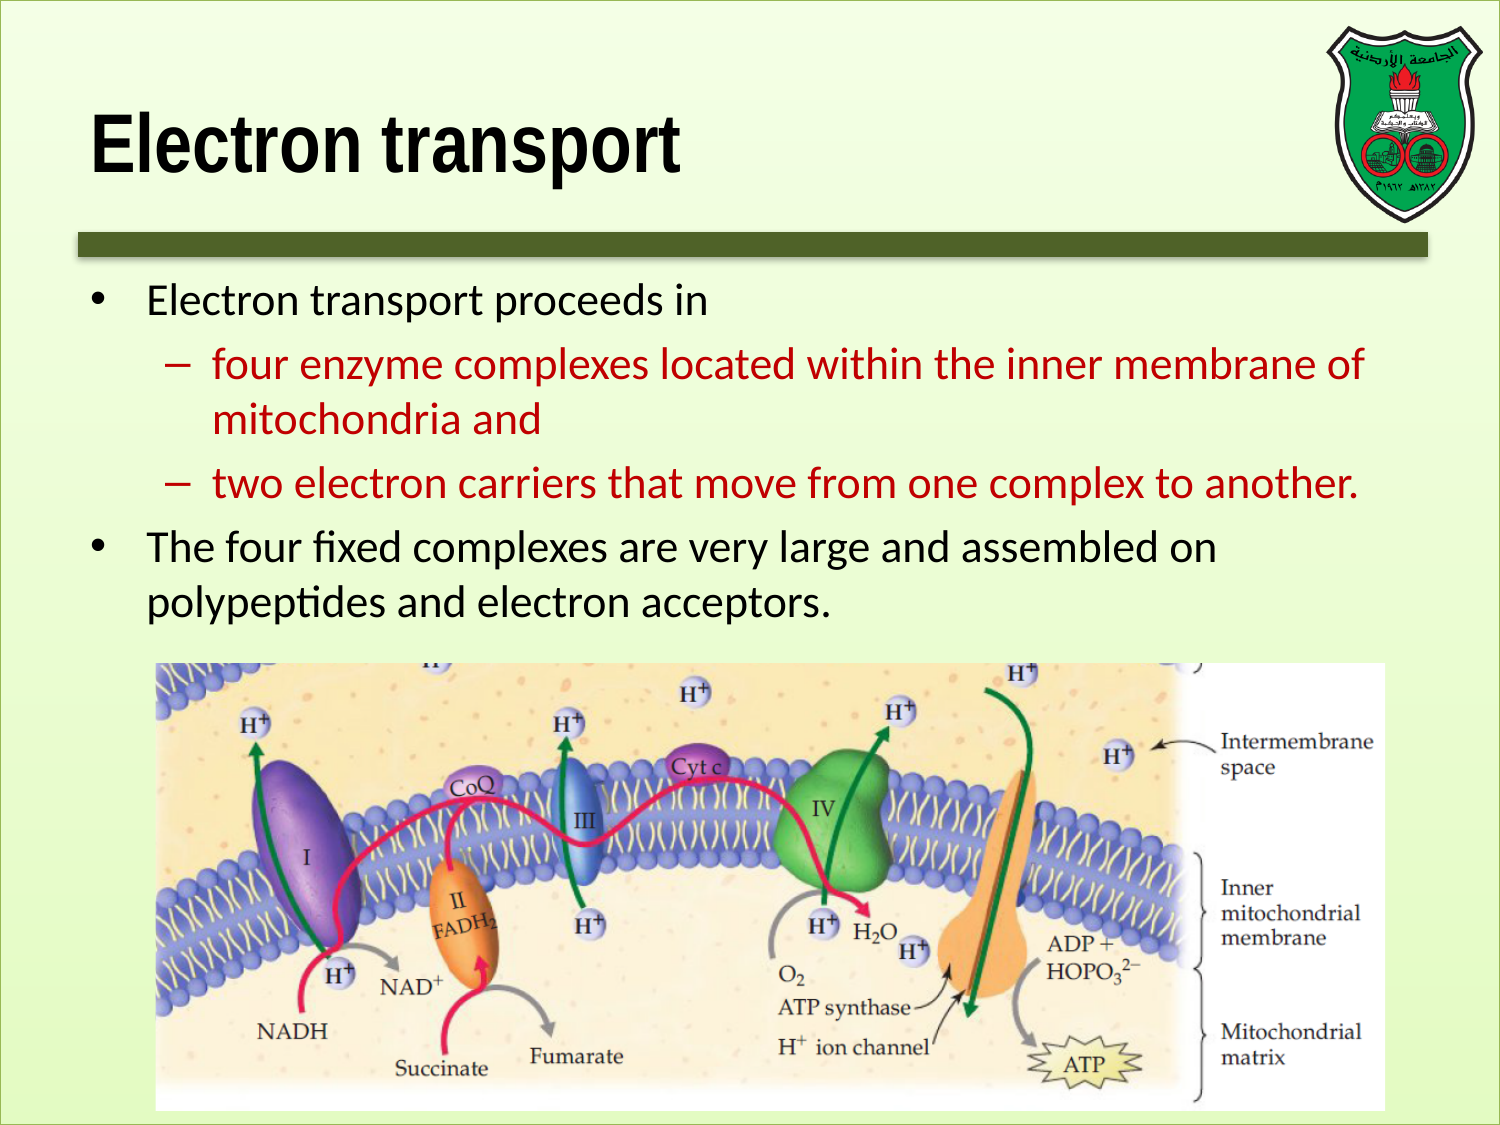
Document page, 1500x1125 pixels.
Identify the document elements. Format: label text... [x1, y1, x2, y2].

picture [1325, 24, 1483, 225]
list Electron transport proceeds in four enzyme complexes located within the inner membrane of mitochondria and two electron carriers that move from one complex to another. The four fixed complexes are very large and assembled on polypeptides and electron acceptors. [75, 262, 1425, 1005]
title Electron transport [75, 45, 1313, 233]
picture [155, 663, 1386, 1111]
